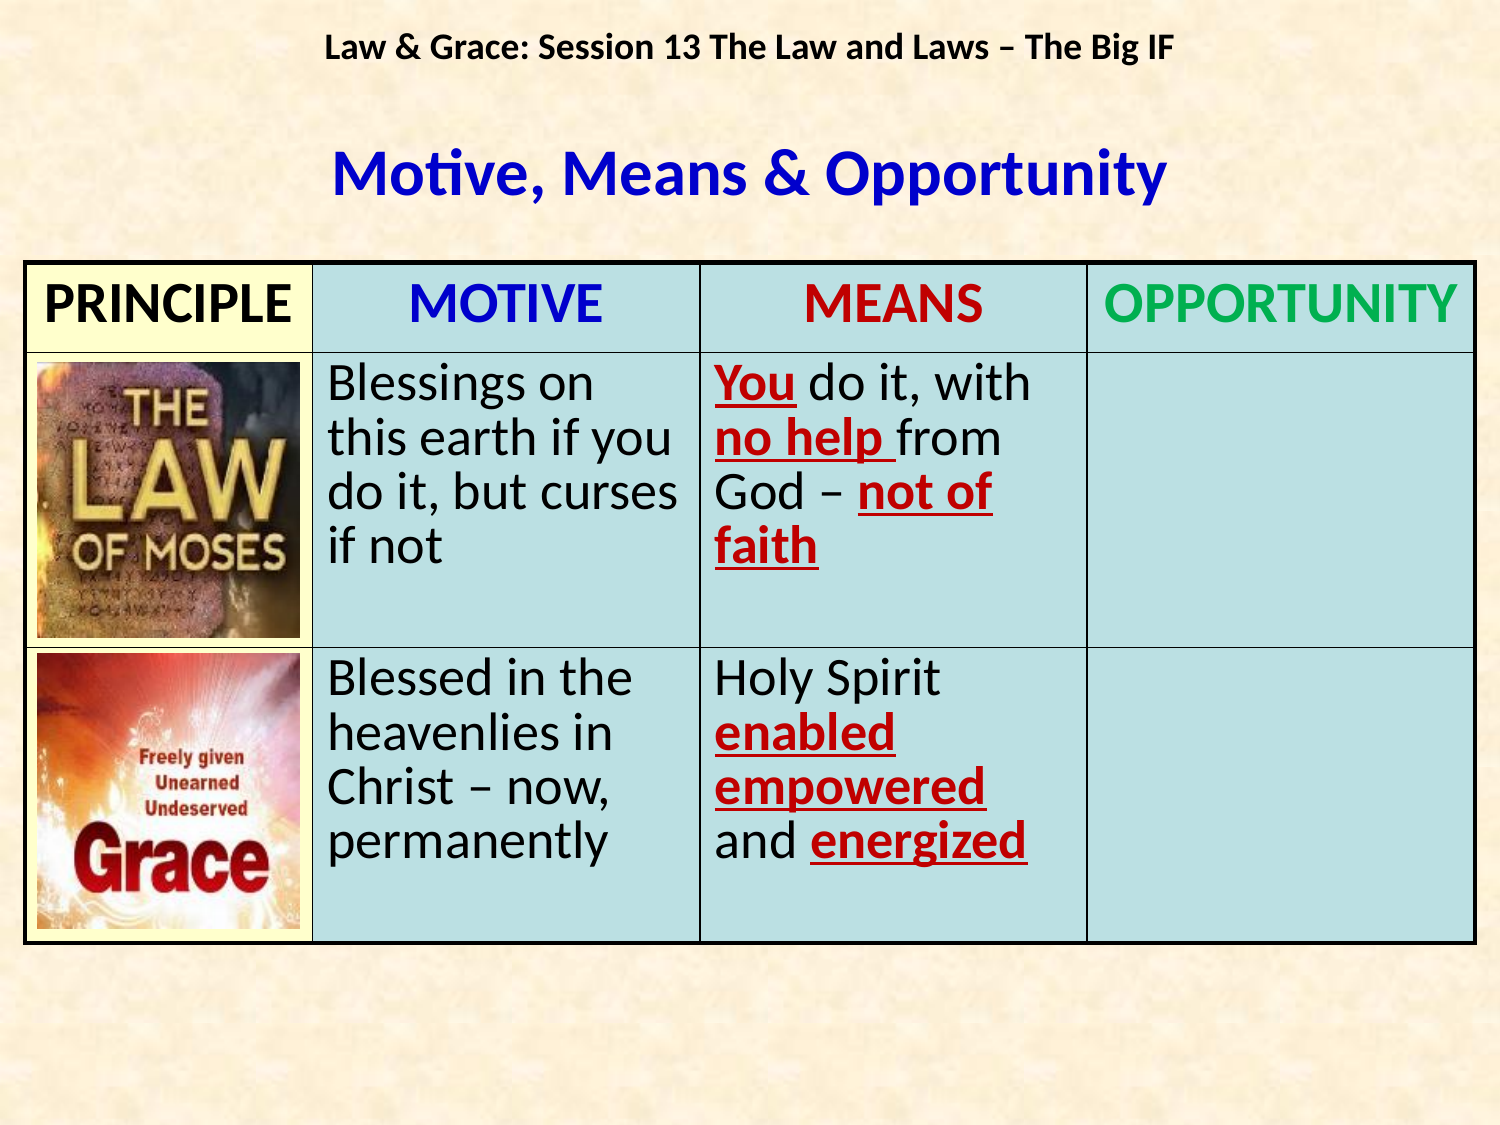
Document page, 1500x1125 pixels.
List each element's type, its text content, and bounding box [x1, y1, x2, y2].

table_cell [1088, 648, 1473, 941]
table_cell Holy Spirit enabled empowered and energized [701, 648, 1086, 941]
table_cell [1088, 353, 1473, 647]
table_header MOTIVE [313, 265, 699, 352]
table_cell Blessings on this earth if you do it, but curses if not [313, 353, 699, 647]
table_cell You do it, with no help from God – not of faith [701, 353, 1086, 647]
picture [0, 225, 1500, 1125]
text_box Law & Grace: Session 13 The Law and Laws – The Big IF [174, 14, 1325, 74]
picture [0, 0, 1500, 112]
table_cell Blessed in the heavenlies in Christ – now, permanently [313, 648, 699, 941]
text_box Motive, Means & Opportunity [0, 112, 1500, 225]
table_cell [27, 353, 312, 647]
table_header PRINCIPLE [27, 265, 312, 352]
table_header OPPORTUNITY [1088, 265, 1473, 352]
table_cell [27, 648, 312, 941]
table_header MEANS [701, 265, 1086, 352]
